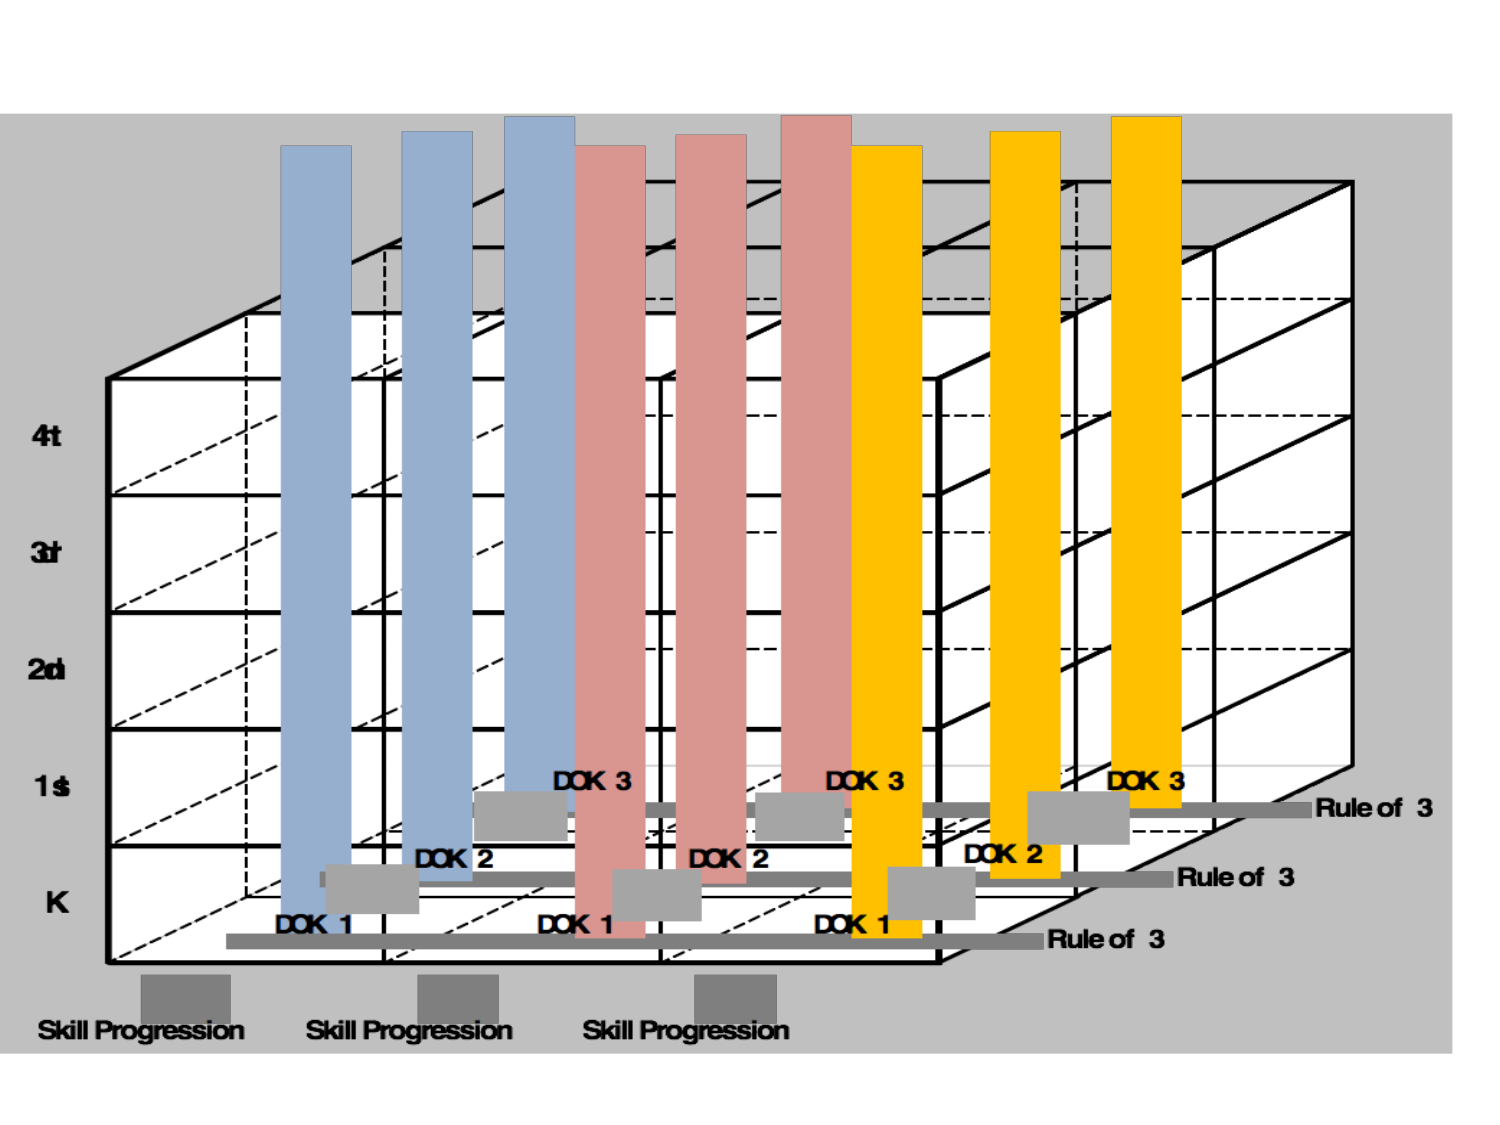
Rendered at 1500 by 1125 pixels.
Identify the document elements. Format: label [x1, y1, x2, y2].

picture [0, 0, 1500, 1125]
text_box [0, 113, 1453, 1054]
